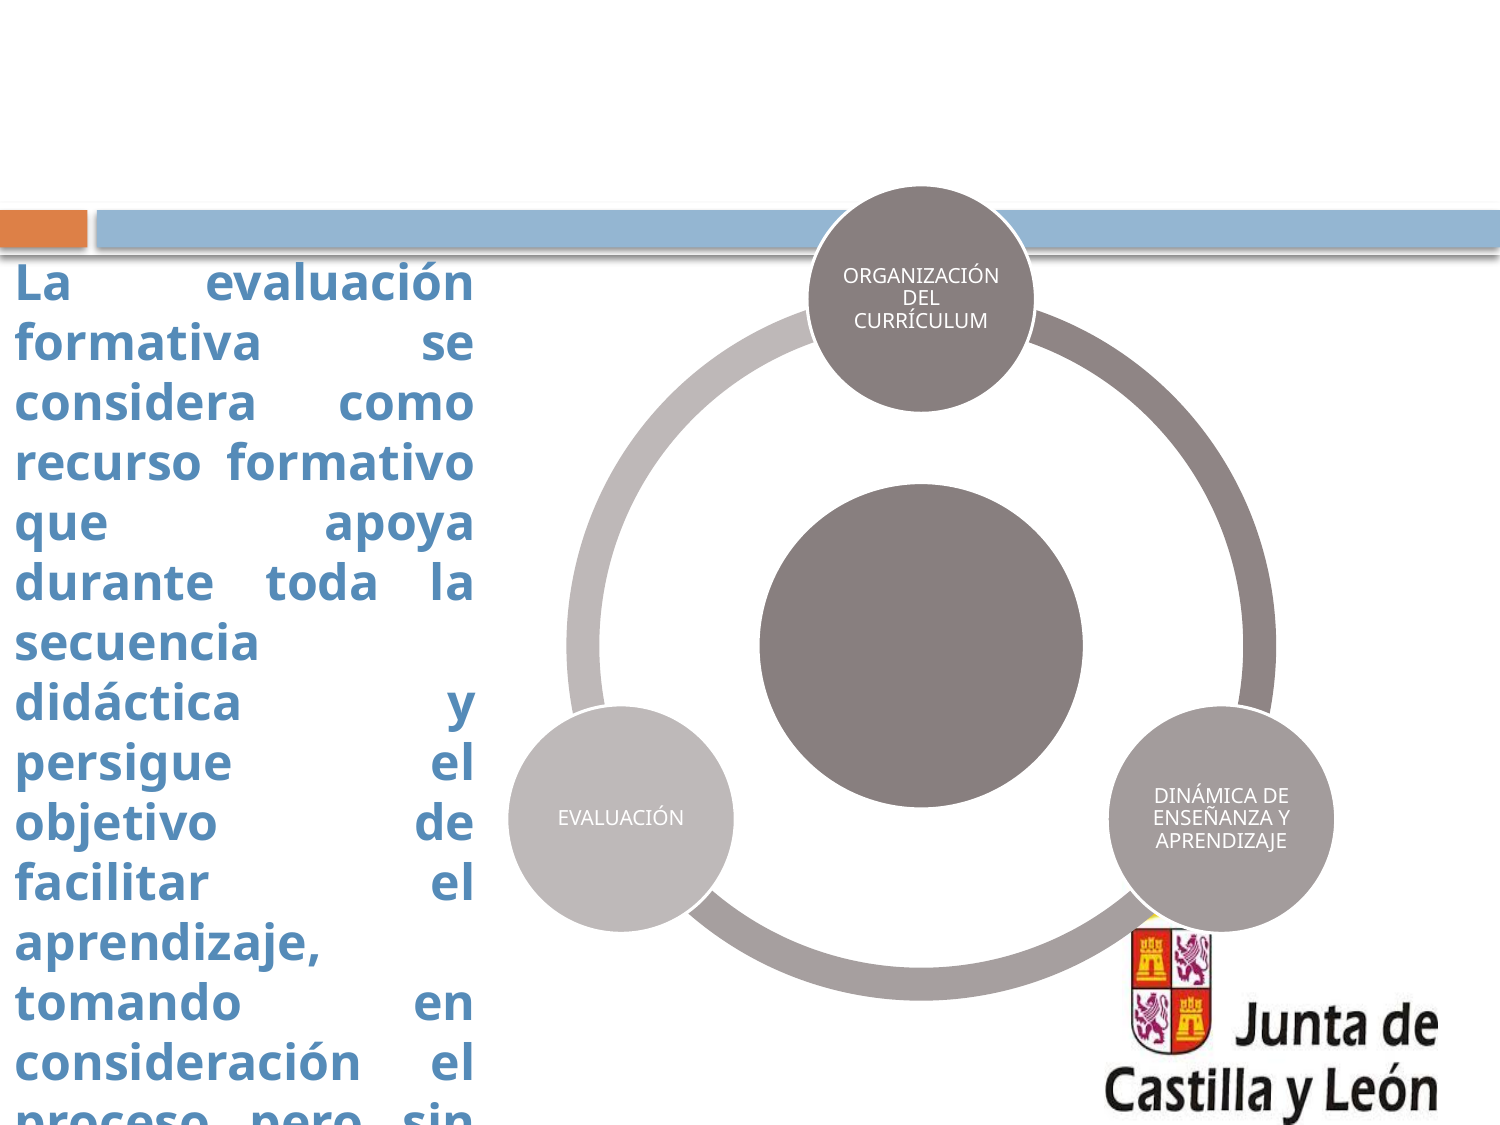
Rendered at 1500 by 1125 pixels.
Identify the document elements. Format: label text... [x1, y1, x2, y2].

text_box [383, 184, 1459, 1048]
picture [1104, 1048, 1439, 1125]
text_box La evaluación formativa se considera como recurso formativo que apoya durante toda la secuencia didáctica y persigue el objetivo de facilitar el aprendizaje, tomando en consideración el proceso pero sin despreciar el valor del resultado. (Pozuelos, 2007) [0, 243, 491, 1125]
